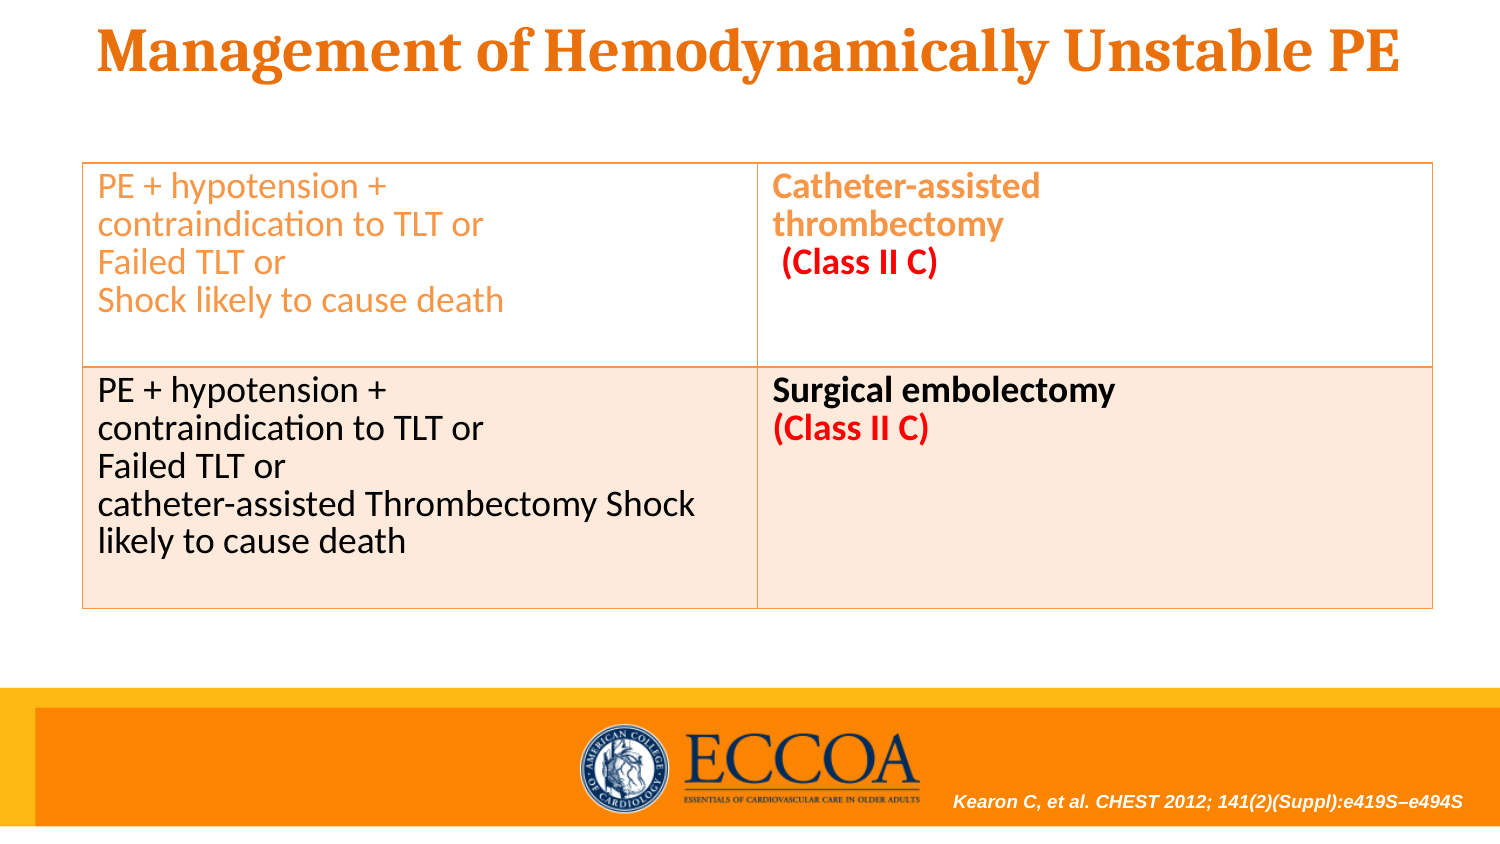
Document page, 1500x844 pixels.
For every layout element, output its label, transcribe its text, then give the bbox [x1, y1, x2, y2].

table_cell PE + hypotension + contraindication to TLT or Failed TLT or catheter-assisted Thrombectomy Shock likely to cause death [83, 368, 757, 608]
title Management of Hemodynamically Unstable PE [0, 0, 1500, 117]
table_header PE + hypotension + contraindication to TLT or Failed TLT or Shock likely to cause death [83, 164, 757, 366]
table_cell Surgical embolectomy (Class II C) [758, 368, 1432, 608]
text_box Kearon C, et al. CHEST 2012; 141(2)(Suppl):e419S–e494S [82, 782, 1483, 820]
table_header Catheter-assisted thrombectomy (Class II C) [758, 164, 1432, 366]
picture [0, 117, 1500, 844]
